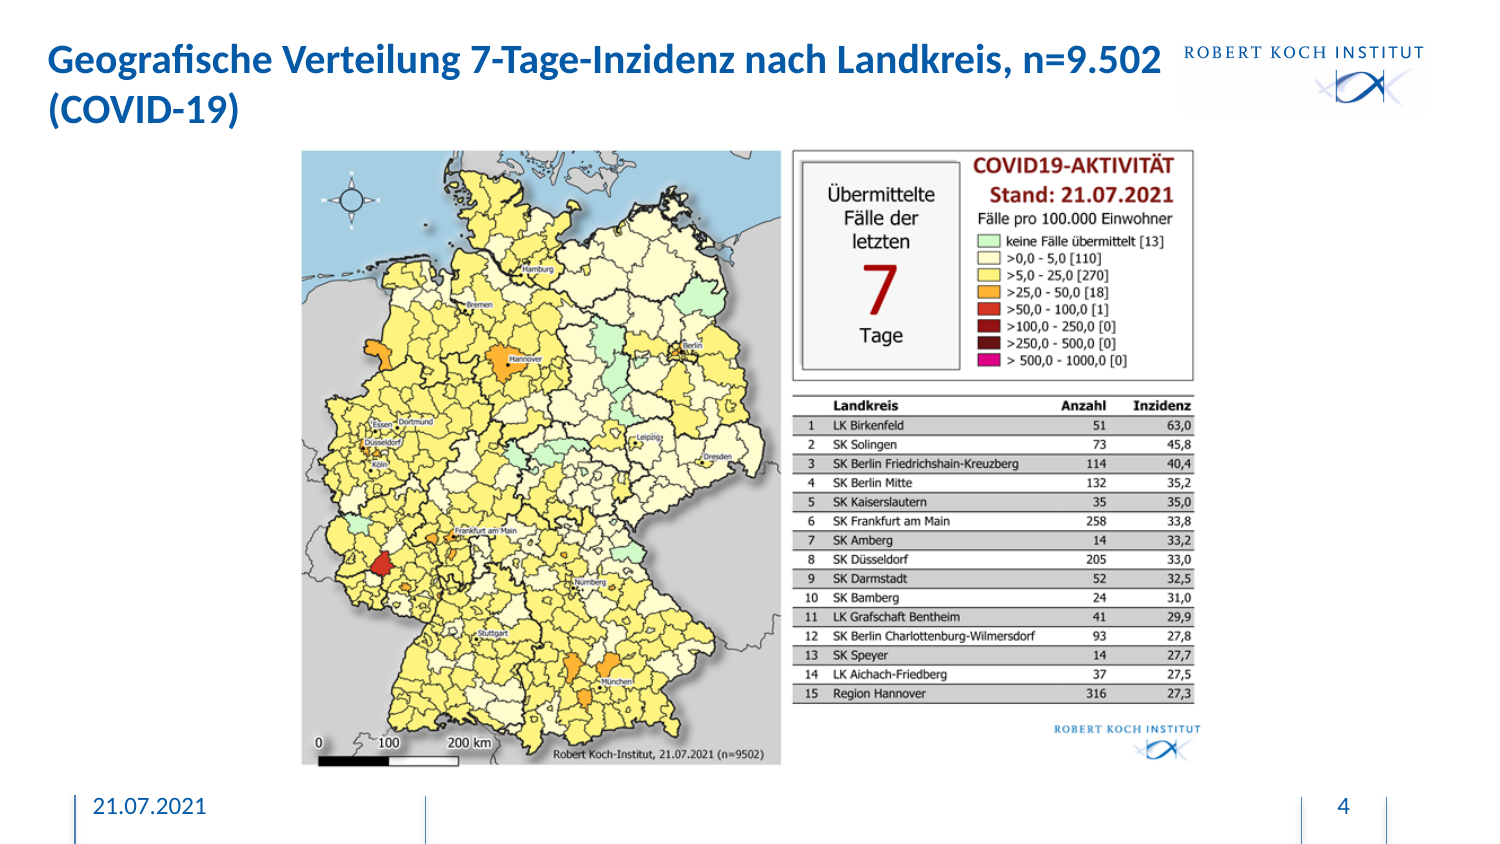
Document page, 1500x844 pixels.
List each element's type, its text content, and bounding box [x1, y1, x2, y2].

slide_number 4 [1302, 782, 1385, 827]
title Geografische Verteilung 7-Tage-Inzidenz nach Landkreis, n=9.502 (COVID-19) [47, 23, 1182, 141]
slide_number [92, 782, 398, 827]
picture [284, 134, 1216, 783]
picture [1182, 40, 1430, 114]
